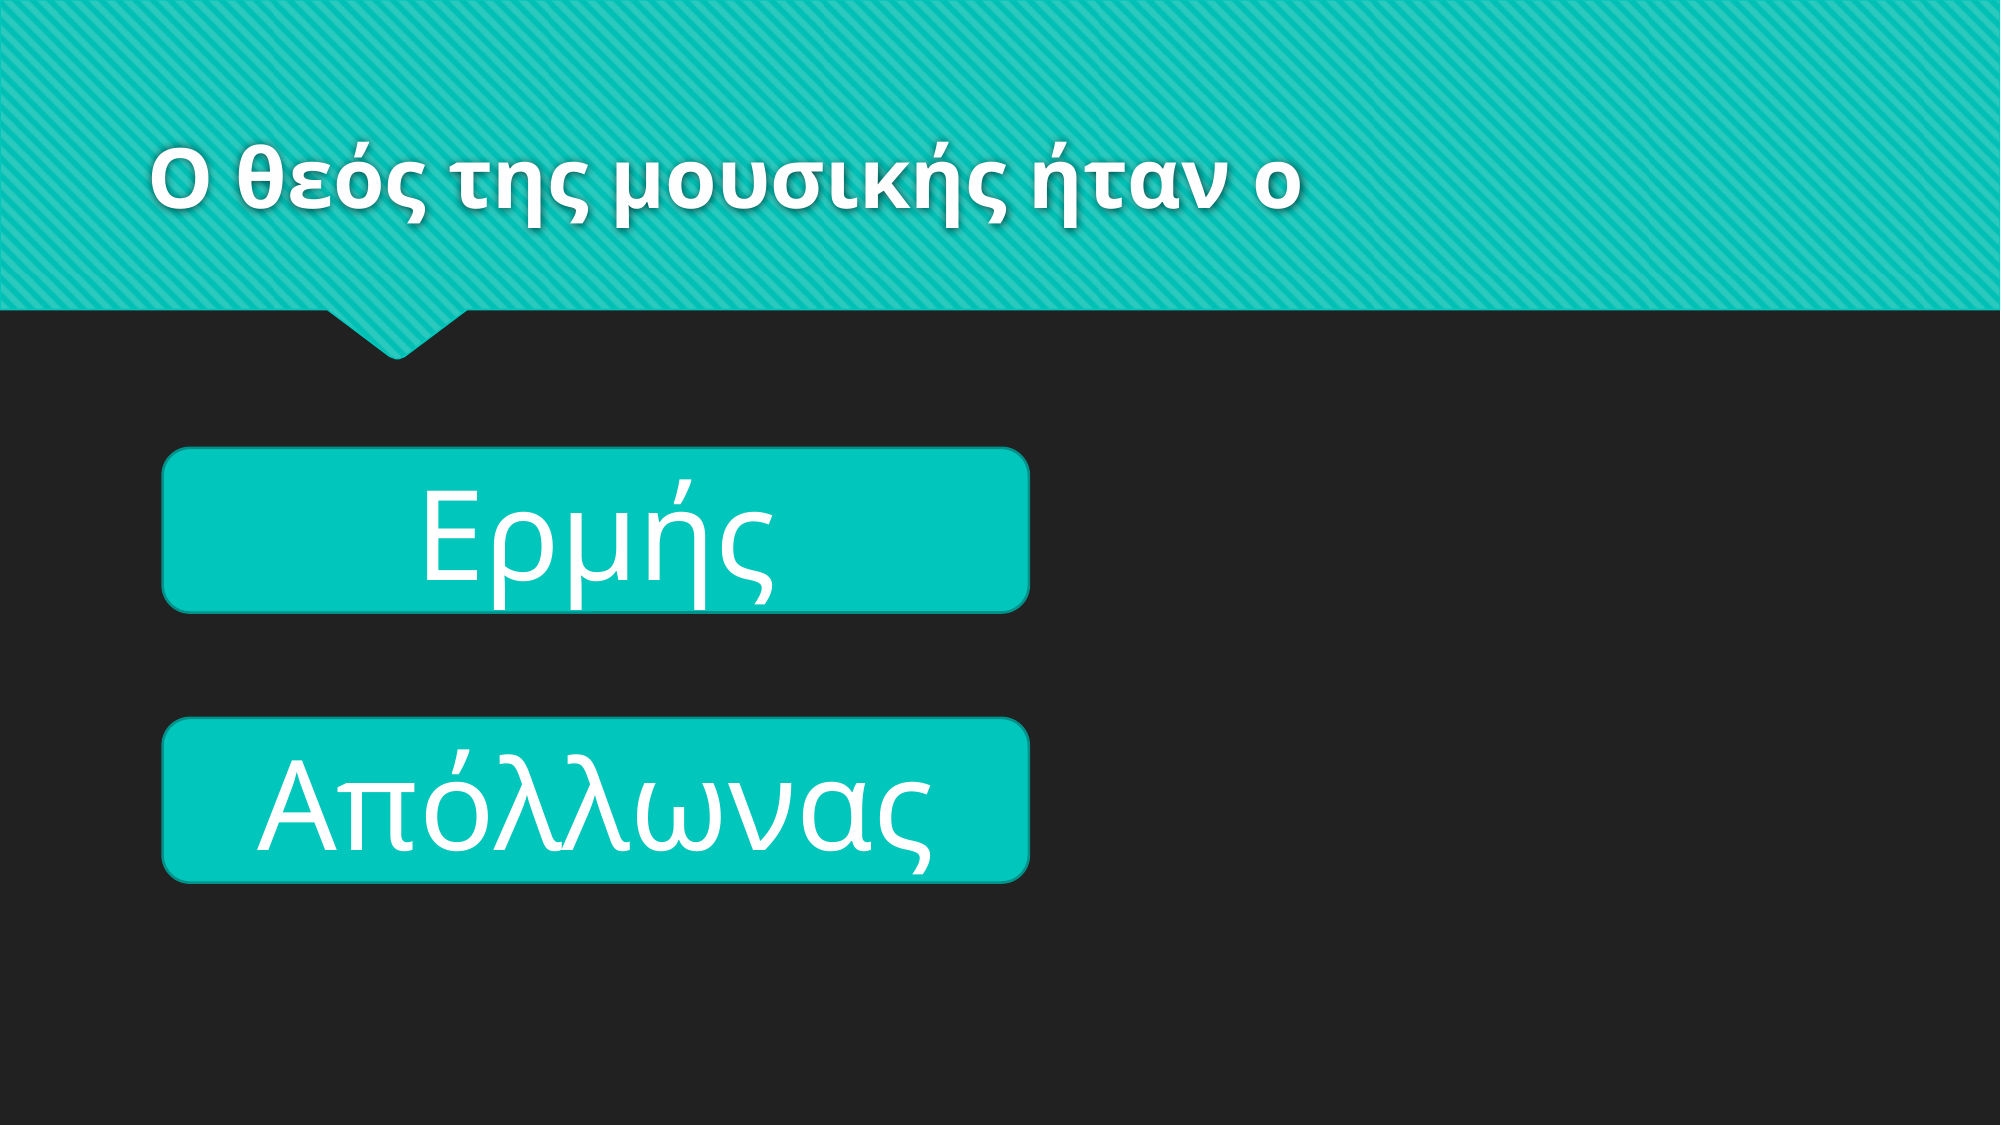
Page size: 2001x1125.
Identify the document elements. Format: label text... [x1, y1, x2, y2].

title Ο θεός της μουσικής ήταν ο [132, 73, 1868, 233]
text_box Απόλλωνας [161, 716, 1031, 884]
text_box Ερμής [161, 446, 1031, 614]
